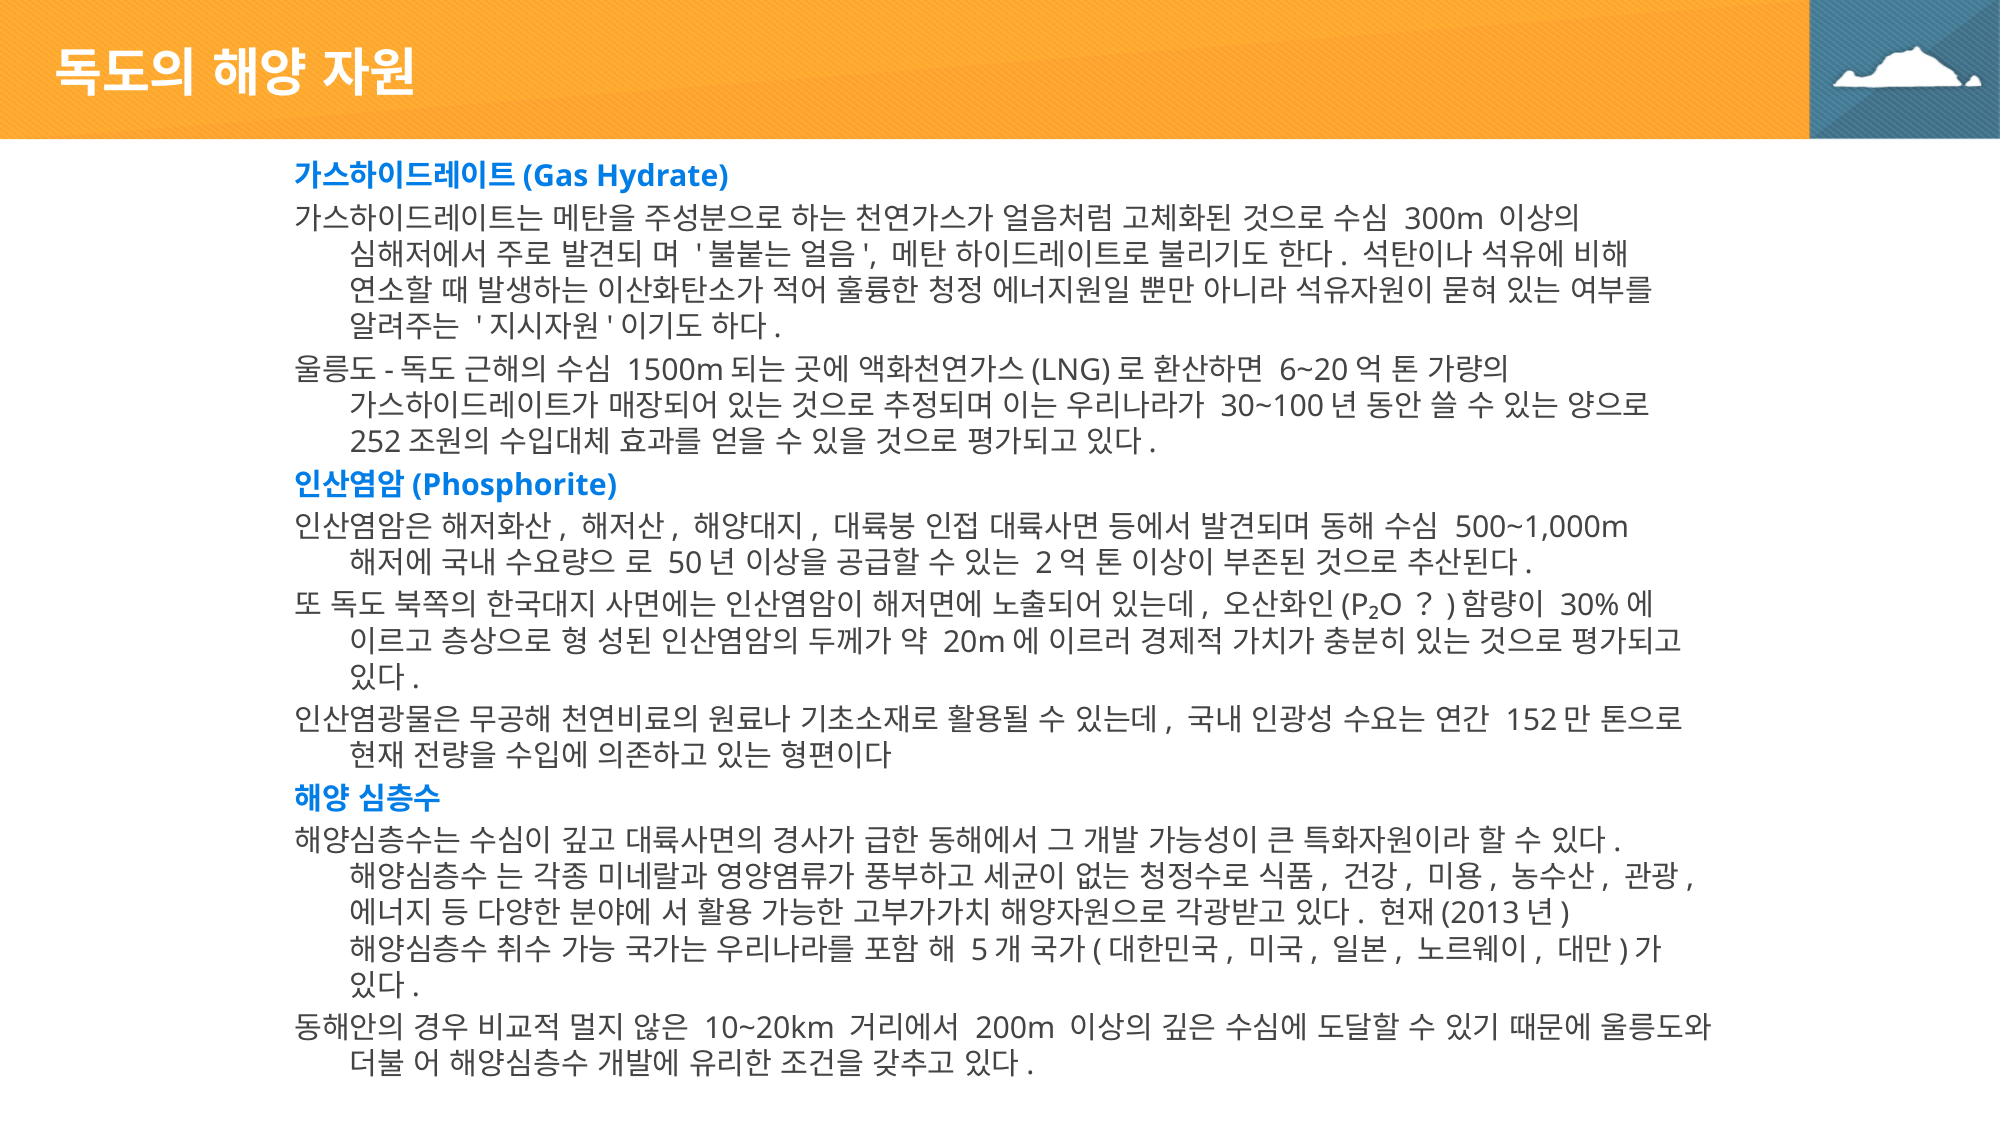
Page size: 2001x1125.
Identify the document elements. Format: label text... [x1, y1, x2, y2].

title 독도의 해양 자원 [39, 5, 1715, 136]
list 가스하이드레이트(Gas Hydrate) 가스하이드레이트는 메탄을 주성분으로 하는 천연가스가 얼음처럼 고체화된 것으로 수심 300m 이상의 심해저에서 주로 발견되 며 '불붙는 얼음', 메탄 하이드레이트로 불리기도 한다. 석탄이나 석유에 비해 연소할 때 발생하는 이산화탄소가 적어 훌륭한 청정 에너지원일 뿐만 아니라 석유자원이 묻혀 있는 여부를 알려주는 '지시자원'이기도 하다. 울릉도-독도 근해의 수심 1500m되는 곳에 액화천연가스(LNG)로 환산하면 6~20억 톤 가량의 가스하이드레이트가 매장되어 있는 것으로 추정되며 이는 우리나라가 30~100년 동안 쓸 수 있는 양으로 252조원의 수입대체 효과를 얻을 수 있을 것으로 평가되고 있다. 인산염암(Phosphorite) 인산염암은 해저화산, 해저산, 해양대지, 대륙붕 인접 대륙사면 등에서 발견되며 동해 수심 500~1,000m 해저에 국내 수요량으 로 50년 이상을 공급할 수 있는 2억 톤 이상이 부존된 것으로 추산된다. 또 독도 북쪽의 한국대지 사면에는 인산염암이 해저면에 노출되어 있는데, 오산화인(P₂O？)함량이 30%에 이르고 층상으로 형 성된 인산염암의 두께가 약 20m에 이르러 경제적 가치가 충분히 있는 것으로 평가되고 있다. 인산염광물은 무공해 천연비료의 원료나 기초소재로 활용될 수 있는데, 국내 인광성 수요는 연간 152만 톤으로 현재 전량을 수입에 의존하고 있는 형편이다 해양 심층수 해양심층수는 수심이 깊고 대륙사면의 경사가 급한 동해에서 그 개발 가능성이 큰 특화자원이라 할 수 있다. 해양심층수 는 각종 미네랄과 영양염류가 풍부하고 세균이 없는 청정수로 식품, 건강, 미용, 농수산, 관광, 에너지 등 다양한 분야에 서 활용 가능한 고부가가치 해양자원으로 각광받고 있다. 현재(2013년) 해양심층수 취수 가능 국가는 우리나라를 포함 해 5개 국가(대한민국, 미국, 일본, 노르웨이, 대만)가 있다. 동해안의 경우 비교적 멀지 않은 10~20km 거리에서 200m 이상의 깊은 수심에 도달할 수 있기 때문에 울릉도와 더불 어 해양심층수 개발에 유리한 조건을 갖추고 있다. [279, 149, 1733, 1094]
picture [0, 0, 2000, 1125]
